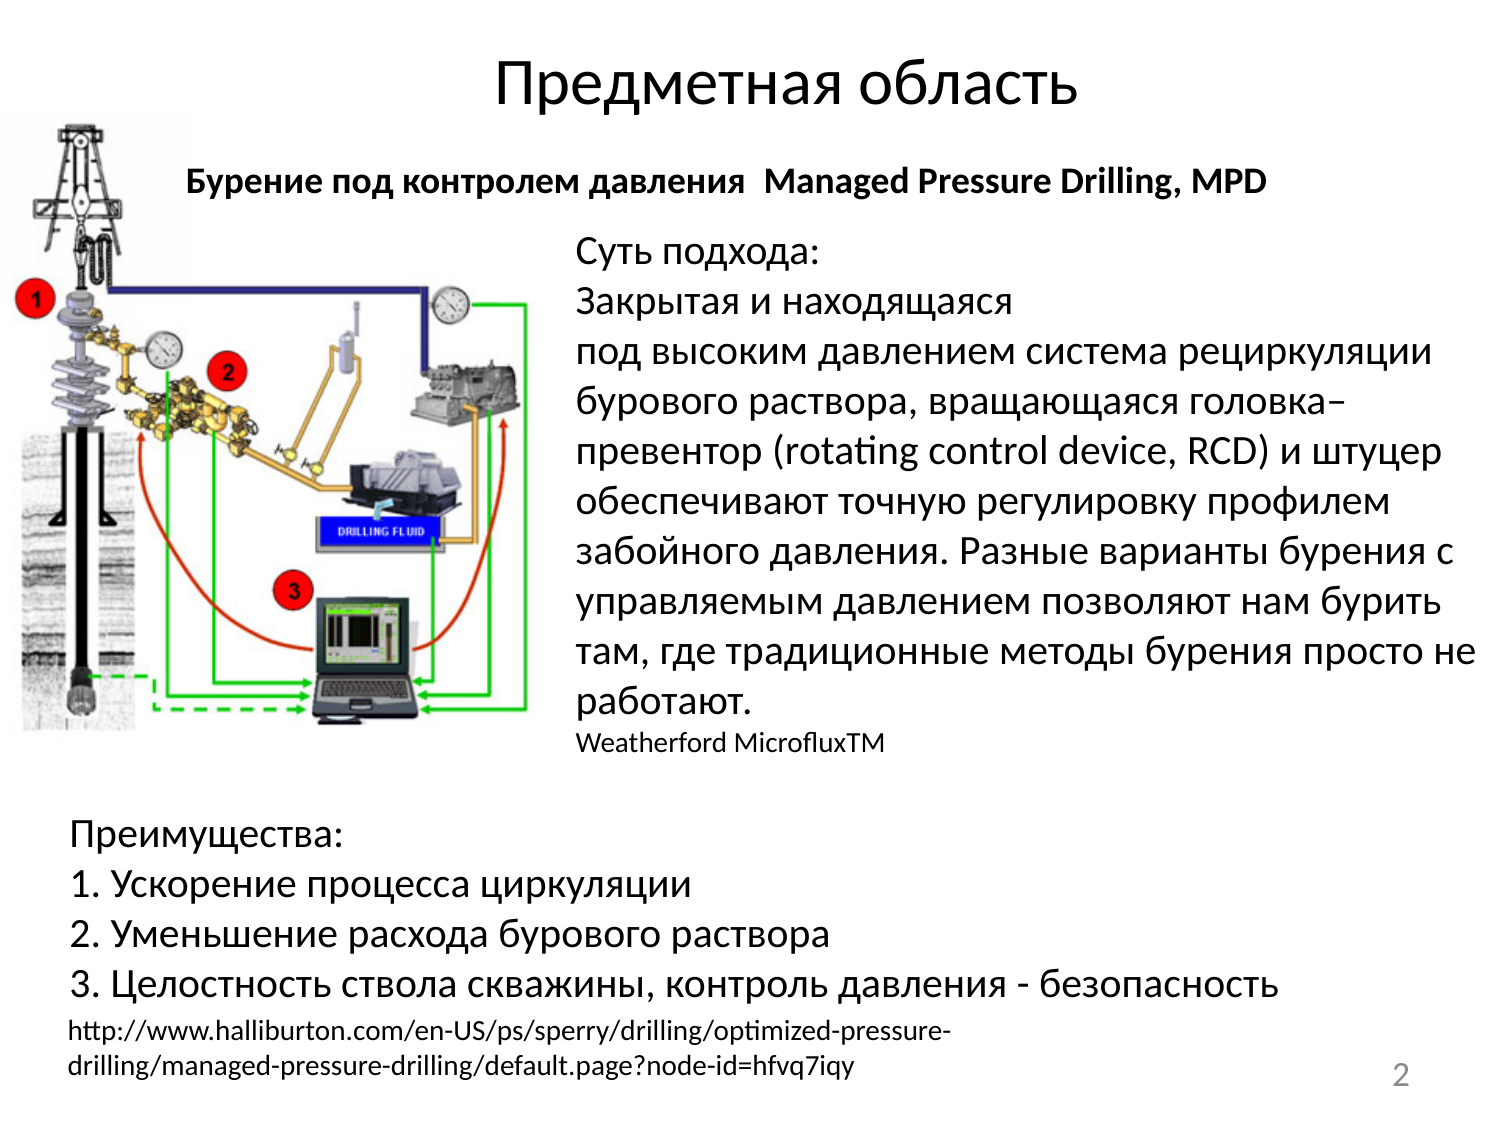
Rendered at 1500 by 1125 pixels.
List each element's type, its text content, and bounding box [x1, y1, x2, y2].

text_box Бурение под контролем давления Managed Pressure Drilling, MPD [543, 148, 1424, 209]
title Предметная область [112, 0, 1463, 155]
slide_number 2 [1074, 1042, 1425, 1103]
picture [0, 113, 540, 739]
text_box Преимущества: 1. Ускорение процесса циркуляции 2. Уменьшение расхода бурового раствора 3. Целостность ствола скважины, контроль давления - безопасность [54, 798, 1295, 1064]
text_box http://www.halliburton.com/en-US/ps/sperry/drilling/optimized-pressure-drilling/managed-pressure-drilling/default.page?node-id=hfvq7iqy [53, 1003, 1069, 1089]
text_box Суть подхода: Закрытая и находящаяся под высоким давлением система рециркуляции бурового раствора, вращающаяся головка– превентор (rotating control device, RCD) и штуцер обеспечивают точную регулировку профилем забойного давления. Разные варианты бурения с управляемым давлением позволяют нам бурить там, где традиционные методы бурения просто не работают. Weatherford MicrofluxTM [560, 155, 1500, 1006]
